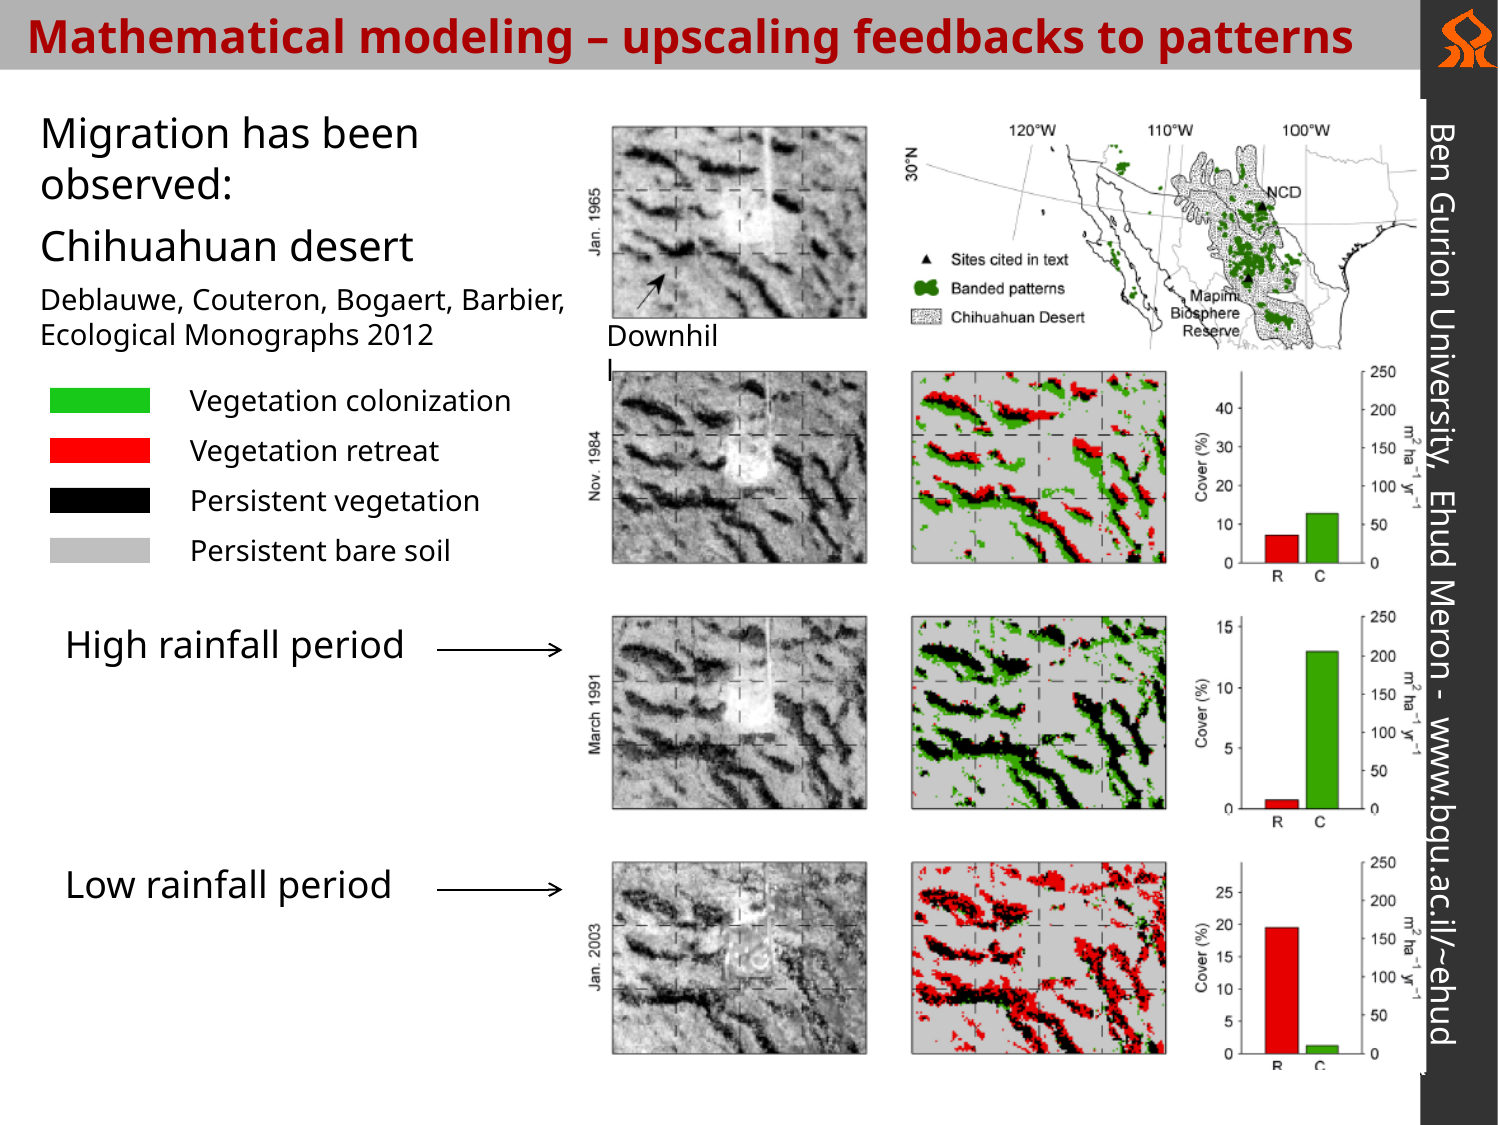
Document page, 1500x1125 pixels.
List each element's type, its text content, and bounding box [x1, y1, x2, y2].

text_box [49, 853, 626, 915]
text_box Deblauwe, Couteron, Bogaert, Barbier, Ecological Monographs 2012 [24, 273, 582, 359]
text_box Migration has been observed: Chihuahuan desert [24, 99, 575, 273]
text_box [1430, 0, 1500, 1125]
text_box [49, 613, 626, 675]
text_box Mathematical modeling – upscaling feedbacks to patterns [0, 0, 1420, 70]
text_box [49, 374, 538, 576]
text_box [587, 99, 1427, 1076]
